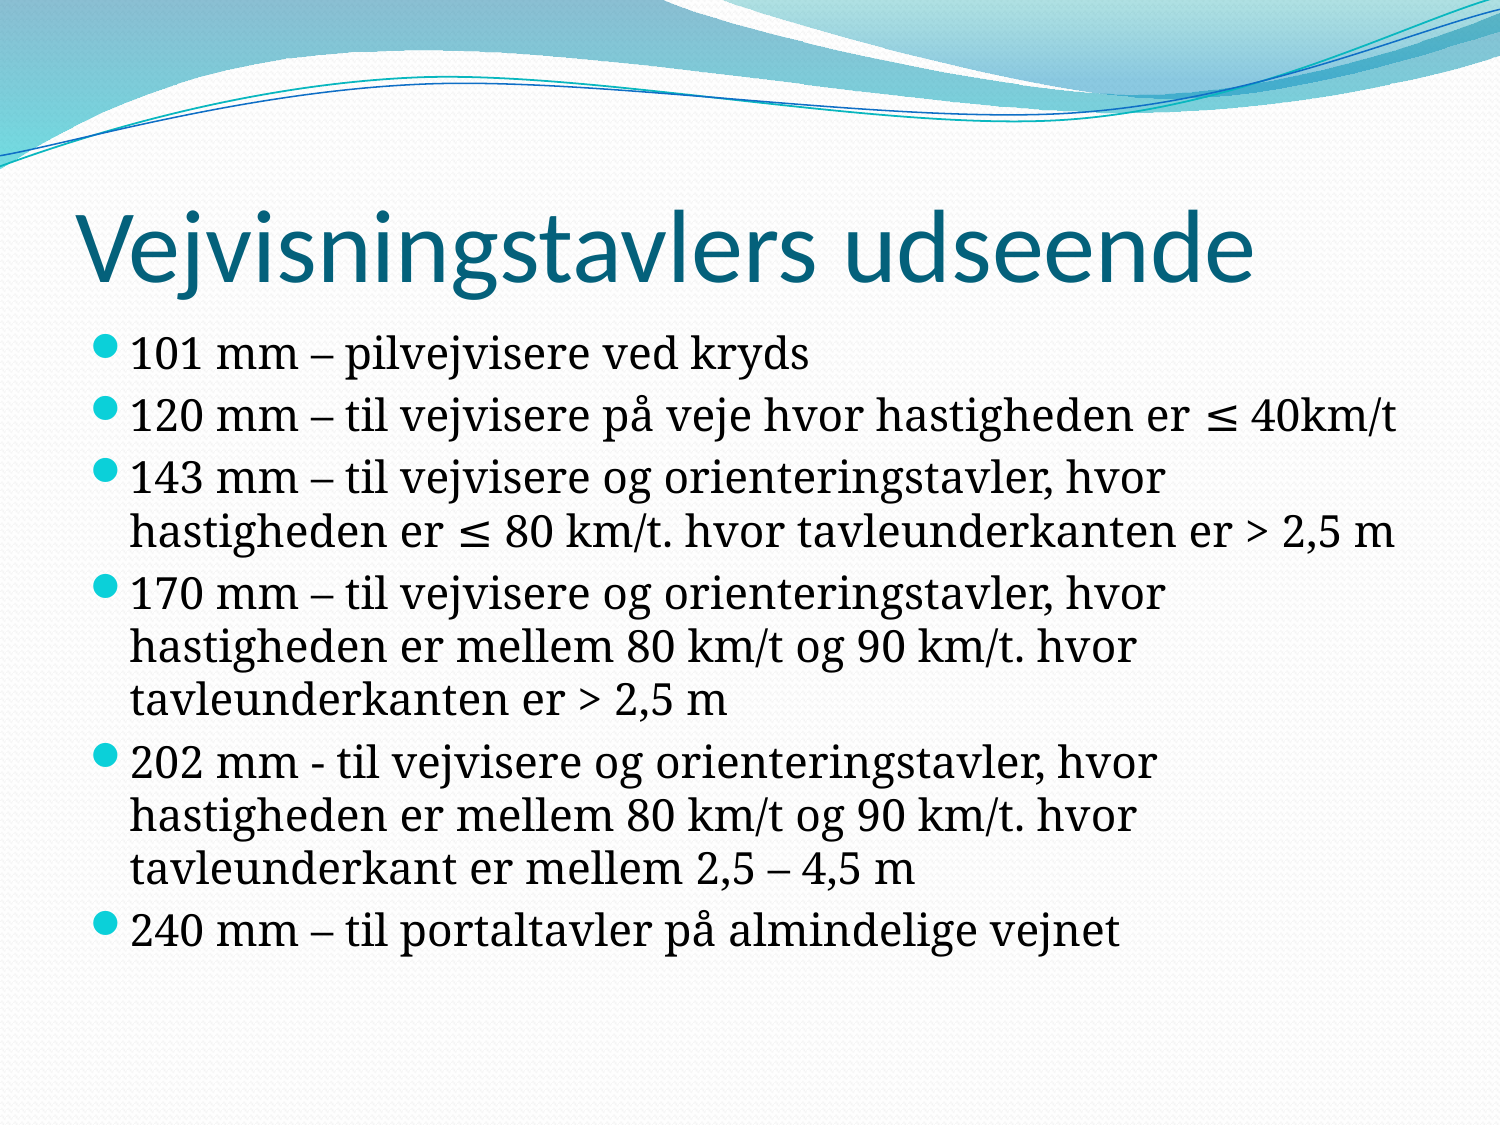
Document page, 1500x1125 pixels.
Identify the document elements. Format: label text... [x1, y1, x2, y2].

list 101 mm – pilvejvisere ved kryds 120 mm – til vejvisere på veje hvor hastigheden er ≤ 40km/t 143 mm – til vejvisere og orienteringstavler, hvor hastigheden er ≤ 80 km/t. hvor tavleunderkanten er > 2,5 m 170 mm – til vejvisere og orienteringstavler, hvor hastigheden er mellem 80 km/t og 90 km/t. hvor tavleunderkanten er > 2,5 m 202 mm - til vejvisere og orienteringstavler, hvor hastigheden er mellem 80 km/t og 90 km/t. hvor tavleunderkant er mellem 2,5 – 4,5 m 240 mm – til portaltavler på almindelige vejnet [75, 317, 1425, 1038]
title Vejvisningstavlers udseende [75, 115, 1425, 303]
